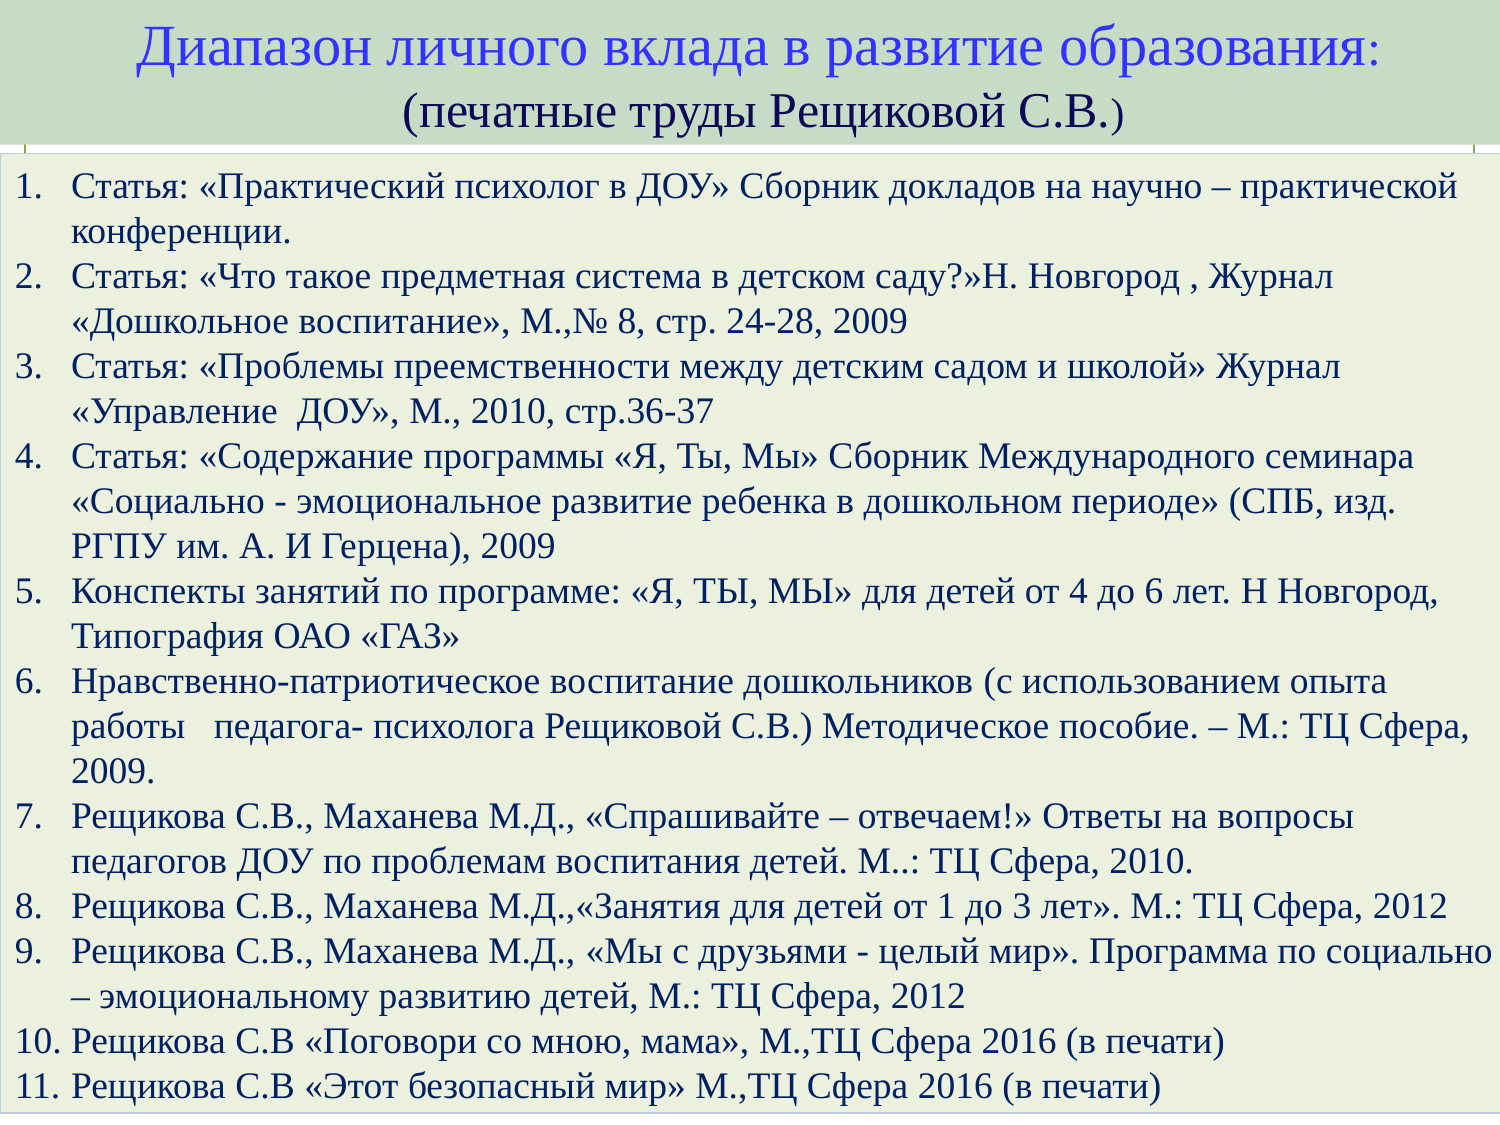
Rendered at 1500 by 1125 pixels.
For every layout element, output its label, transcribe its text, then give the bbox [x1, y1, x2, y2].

text_box Статья: «Практический психолог в ДОУ» Сборник докладов на научно – практической конференции. Статья: «Что такое предметная система в детском саду?»Н. Новгород , Журнал «Дошкольное воспитание», М.,№ 8, стр. 24-28, 2009 Статья: «Проблемы преемственности между детским садом и школой» Журнал «Управление ДОУ», М., 2010, стр.36-37 Статья: «Содержание программы «Я, Ты, Мы» Сборник Международного семинара «Социально - эмоциональное развитие ребенка в дошкольном периоде» (СПБ, изд. РГПУ им. А. И Герцена), 2009 Конспекты занятий по программе: «Я, ТЫ, МЫ» для детей от 4 до 6 лет. Н Новгород, Типография ОАО «ГАЗ» Нравственно-патриотическое воспитание дошкольников (с использованием опыта работы педагога- психолога Рещиковой С.В.) Методическое пособие. – М.: ТЦ Сфера, 2009. Рещикова С.В., Маханева М.Д., «Спрашивайте – отвечаем!» Ответы на вопросы педагогов ДОУ по проблемам воспитания детей. М..: ТЦ Сфера, 2010. Рещикова С.В., Маханева М.Д.,«Занятия для детей от 1 до 3 лет». М.: ТЦ Сфера, 2012 Рещикова С.В., Маханева М.Д., «Мы с друзьями - целый мир». Программа по социально – эмоциональному развитию детей, М.: ТЦ Сфера, 2012 Рещикова С.В «Поговори со мною, мама», М.,ТЦ Сфера 2016 (в печати) Рещикова С.В «Этот безопасный мир» М.,ТЦ Сфера 2016 (в печати) [0, 153, 1500, 1114]
text_box Диапазон личного вклада в развитие образования: (печатные труды Рещиковой С.В.) [0, 0, 1500, 145]
